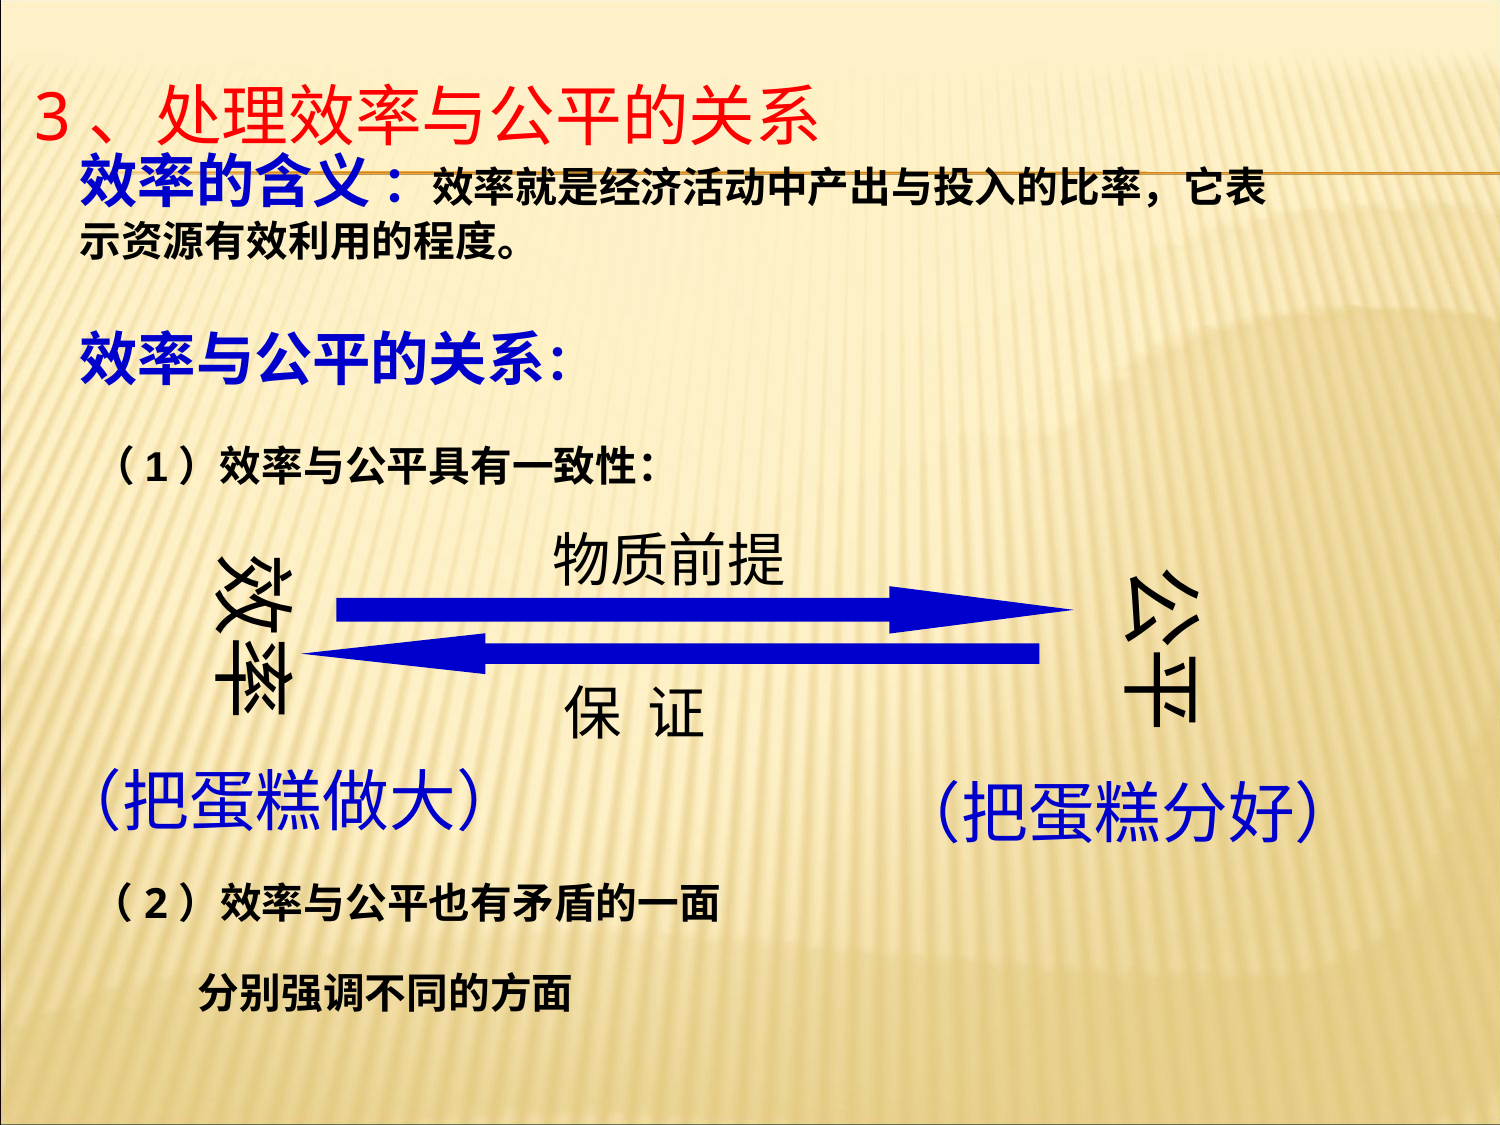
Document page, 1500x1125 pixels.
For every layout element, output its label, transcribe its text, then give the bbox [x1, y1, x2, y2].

text_box （把蛋糕分好） [879, 763, 1418, 858]
text_box （把蛋糕做大） [41, 751, 608, 847]
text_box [300, 633, 1040, 755]
text_box 效率的含义 ：效率就是经济活动中产出与投入的比率，它表示资源有效利用的程度。 [64, 137, 1306, 272]
text_box （1）效率与公平具有一致性： [78, 432, 694, 498]
list 3、处理效率与公平的关系 [17, 66, 1335, 720]
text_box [336, 515, 1074, 634]
text_box 公平 [1092, 550, 1223, 763]
text_box （2）效率与公平也有矛盾的一面 [76, 869, 1105, 1006]
text_box 效率与公平的关系： [64, 314, 1317, 409]
picture [0, 0, 1500, 1125]
text_box 效率 [183, 538, 314, 751]
text_box 分别强调不同的方面 [183, 959, 589, 1025]
